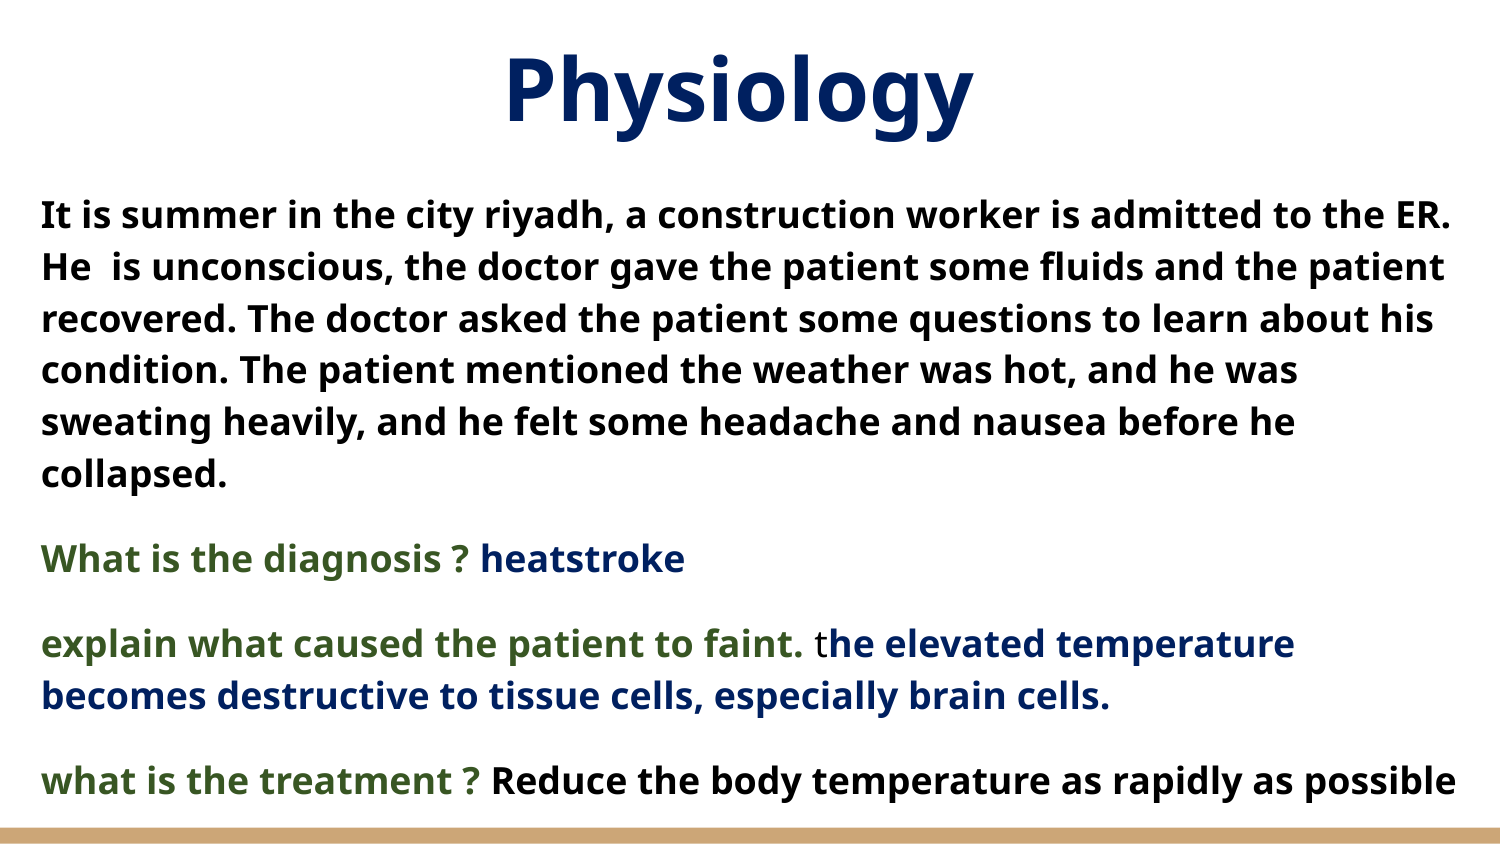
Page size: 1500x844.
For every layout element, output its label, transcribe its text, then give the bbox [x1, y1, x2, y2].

list It is summer in the city riyadh, a construction worker is admitted to the ER. He is unconscious, the doctor gave the patient some fluids and the patient recovered. The doctor asked the patient some questions to learn about his condition. The patient mentioned the weather was hot, and he was sweating heavily, and he felt some headache and nausea before he collapsed. What is the diagnosis ? heatstroke explain what caused the patient to faint. the elevated temperature becomes destructive to tissue cells, especially brain cells. what is the treatment ? Reduce the body temperature as rapidly as possible [25, 169, 1475, 816]
title Physiology [51, 28, 1449, 155]
